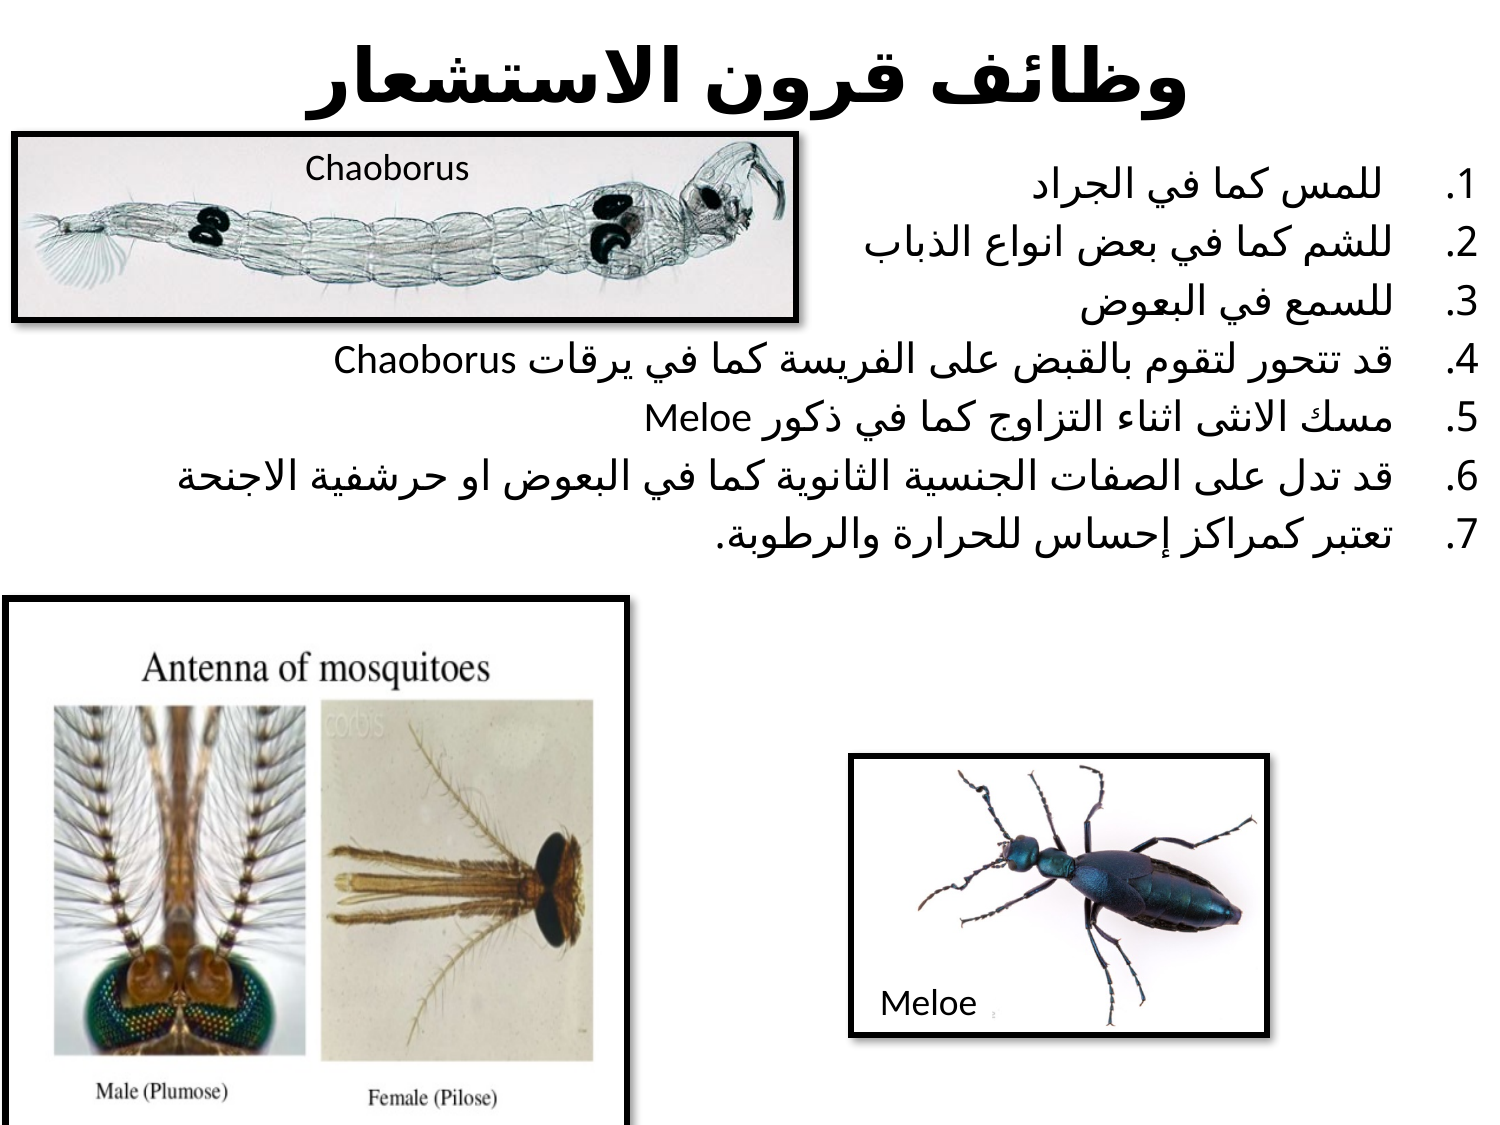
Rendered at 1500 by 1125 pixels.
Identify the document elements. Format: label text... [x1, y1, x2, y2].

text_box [853, 758, 1264, 1032]
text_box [17, 135, 793, 318]
picture [8, 601, 624, 1125]
list للمس كما في الجراد للشم كما في بعض انواع الذباب للسمع في البعوض قد تتحور لتقوم بالقبض على الفريسة كما في يرقات Chaoborus مسك الانثى اثناء التزاوج كما في ذكور Meloe قد تدل على الصفات الجنسية الثانوية كما في البعوض او حرشفية الاجنحة تعتبر كمراكز إحساس للحرارة والرطوبة. [144, 149, 1495, 1005]
title وظائف قرون الاستشعار [75, 7, 1425, 138]
